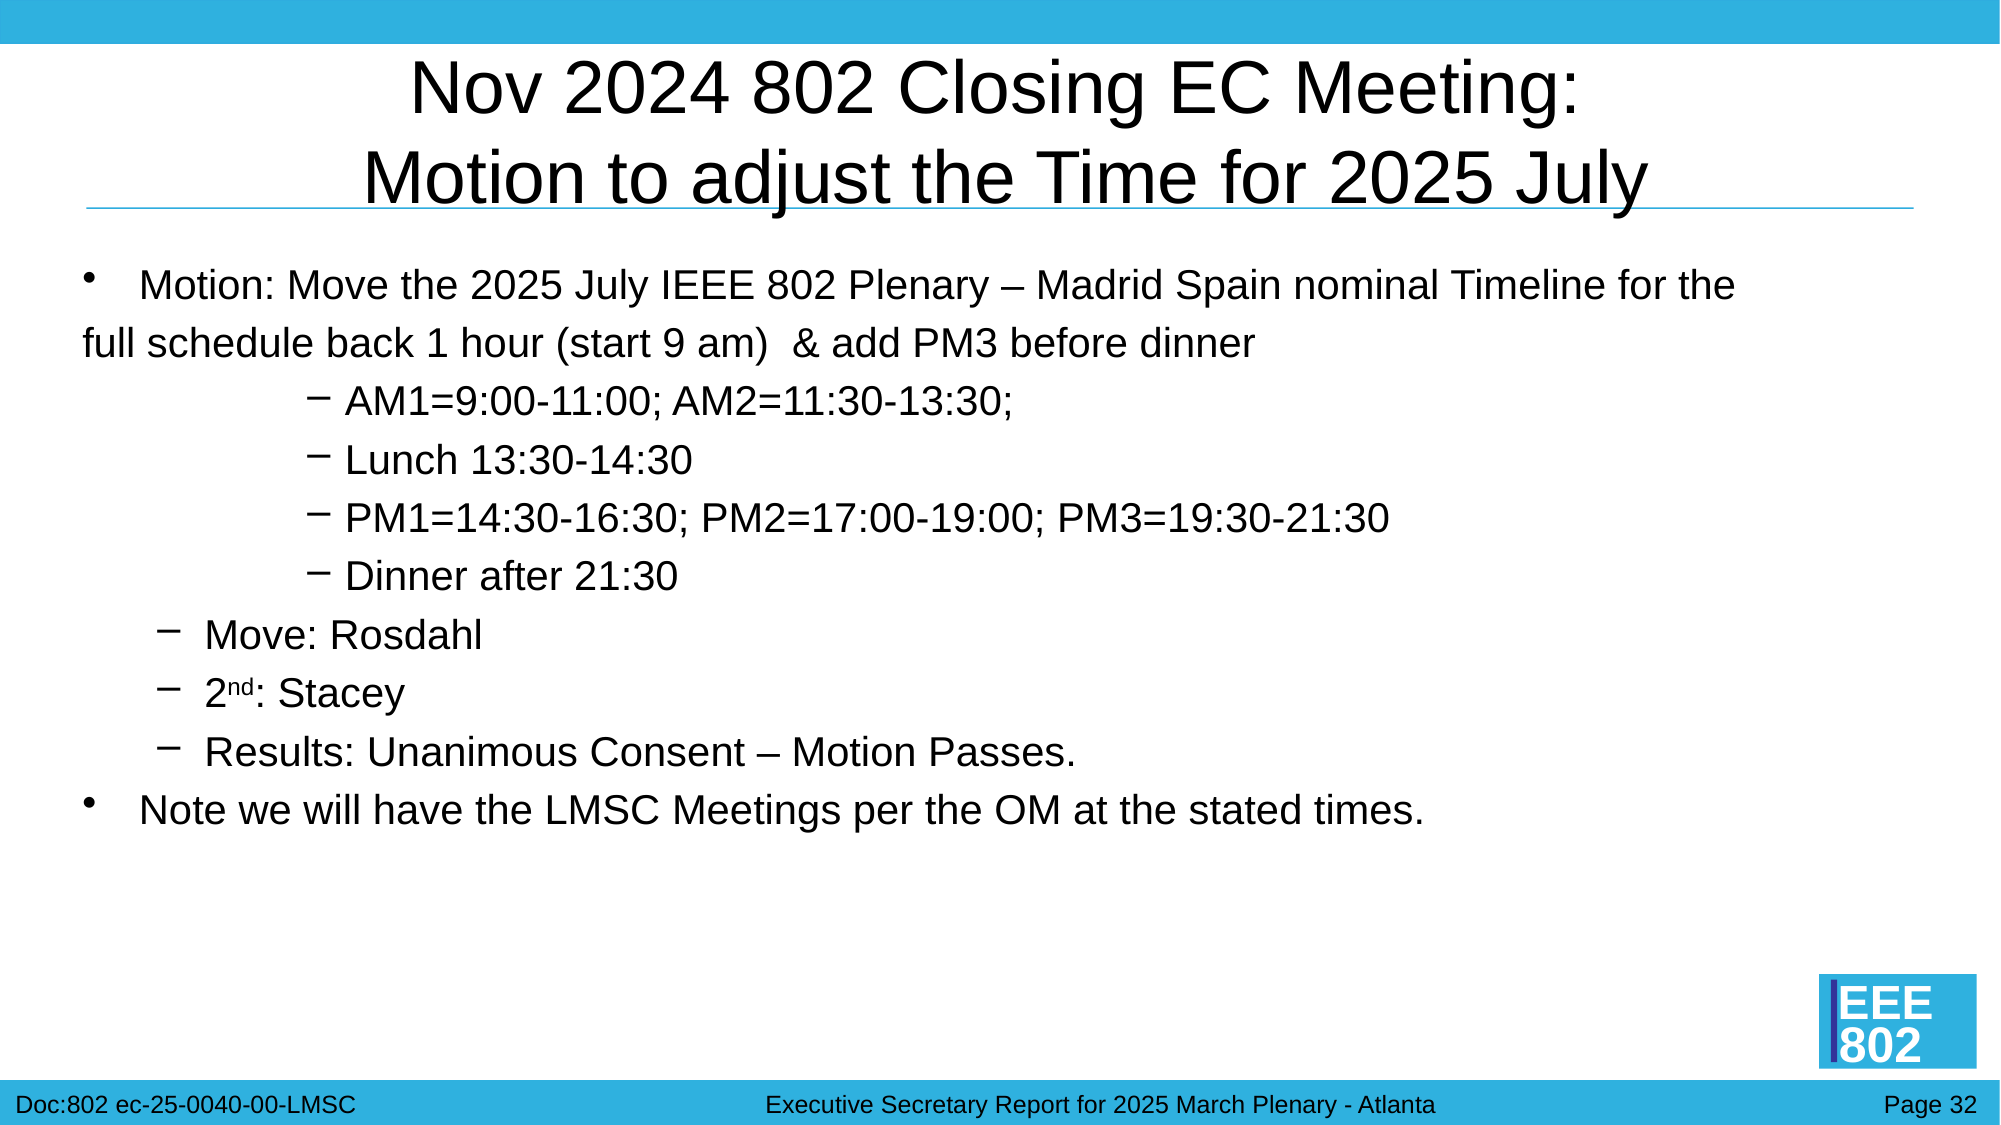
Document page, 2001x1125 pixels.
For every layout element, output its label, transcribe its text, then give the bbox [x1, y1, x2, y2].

title Nov 2024 802 Closing EC Meeting: Motion to adjust the Time for 2025 July [112, 37, 1900, 220]
list Motion: Move the 2025 July IEEE 802 Plenary – Madrid Spain nominal Timeline for the full schedule back 1 hour (start 9 am) & add PM3 before dinner AM1=9:00-11:00; AM2=11:30-13:30; Lunch 13:30-14:30 PM1=14:30-16:30; PM2=17:00-19:00; PM3=19:30-21:30 Dinner after 21:30 Move: Rosdahl 2nd: Stacey Results: Unanimous Consent – Motion Passes. Note we will have the LMSC Meetings per the OM at the stated times. [67, 249, 1855, 963]
